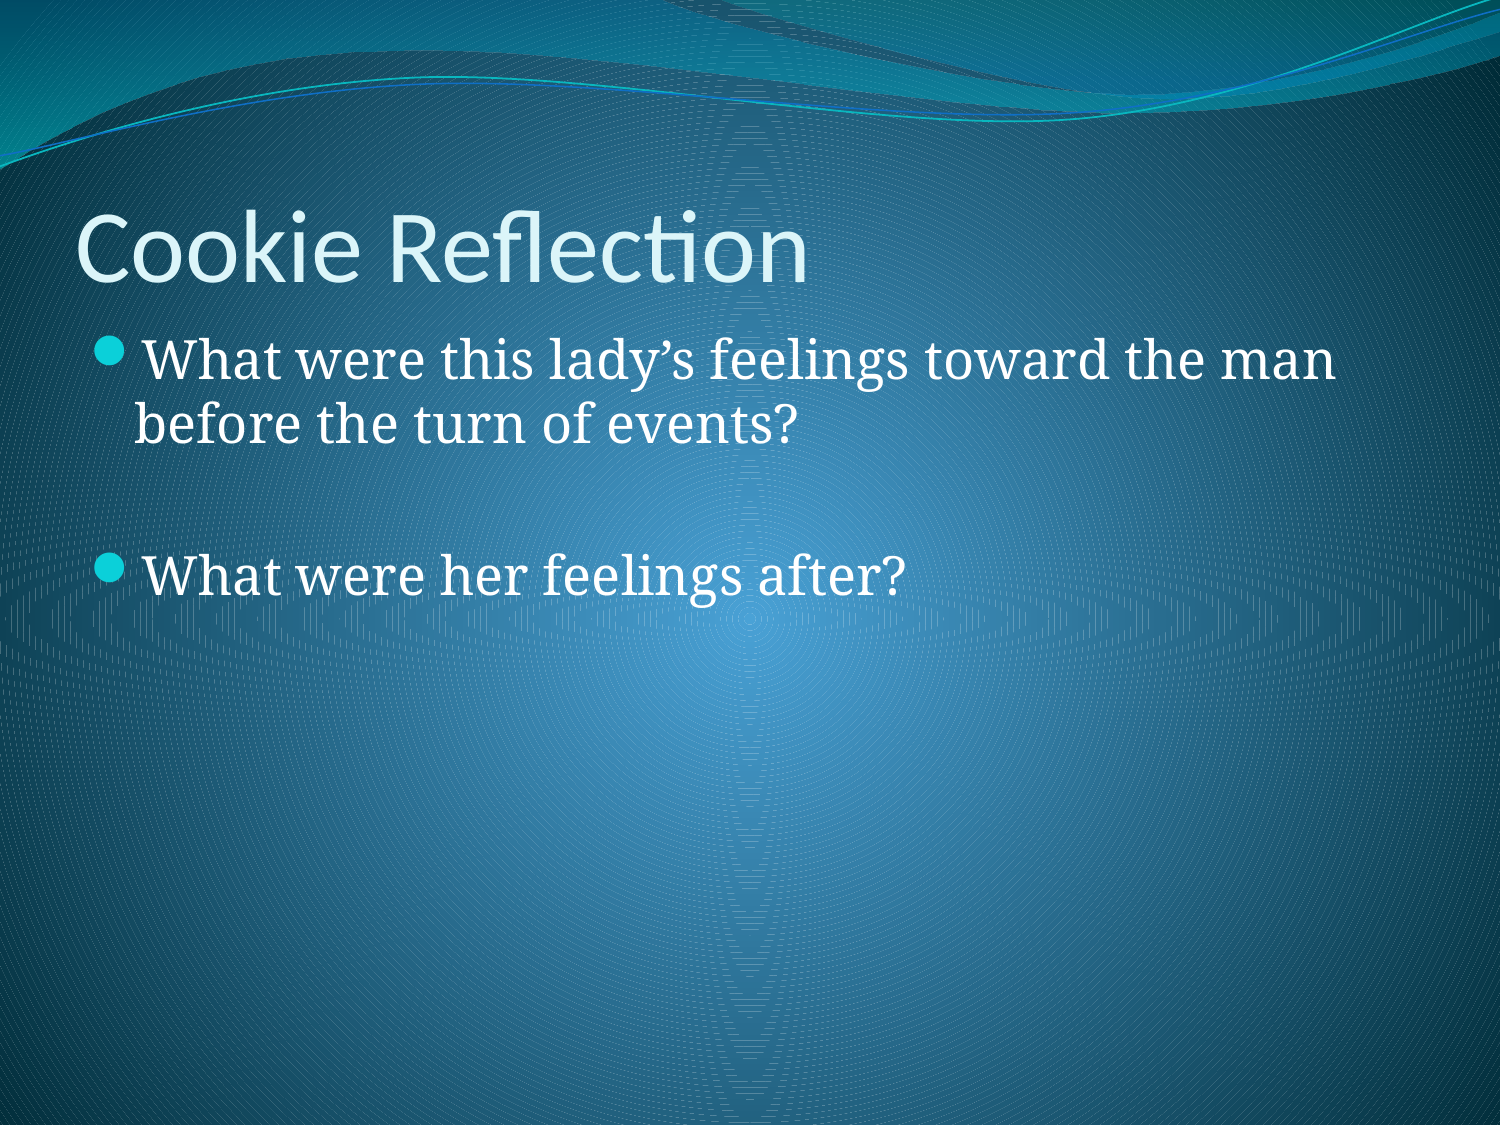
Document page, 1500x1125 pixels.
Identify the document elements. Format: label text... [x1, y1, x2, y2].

list What were this lady’s feelings toward the man before the turn of events? What were her feelings after? [74, 317, 1426, 1038]
title Cookie Reflection [74, 115, 1426, 304]
